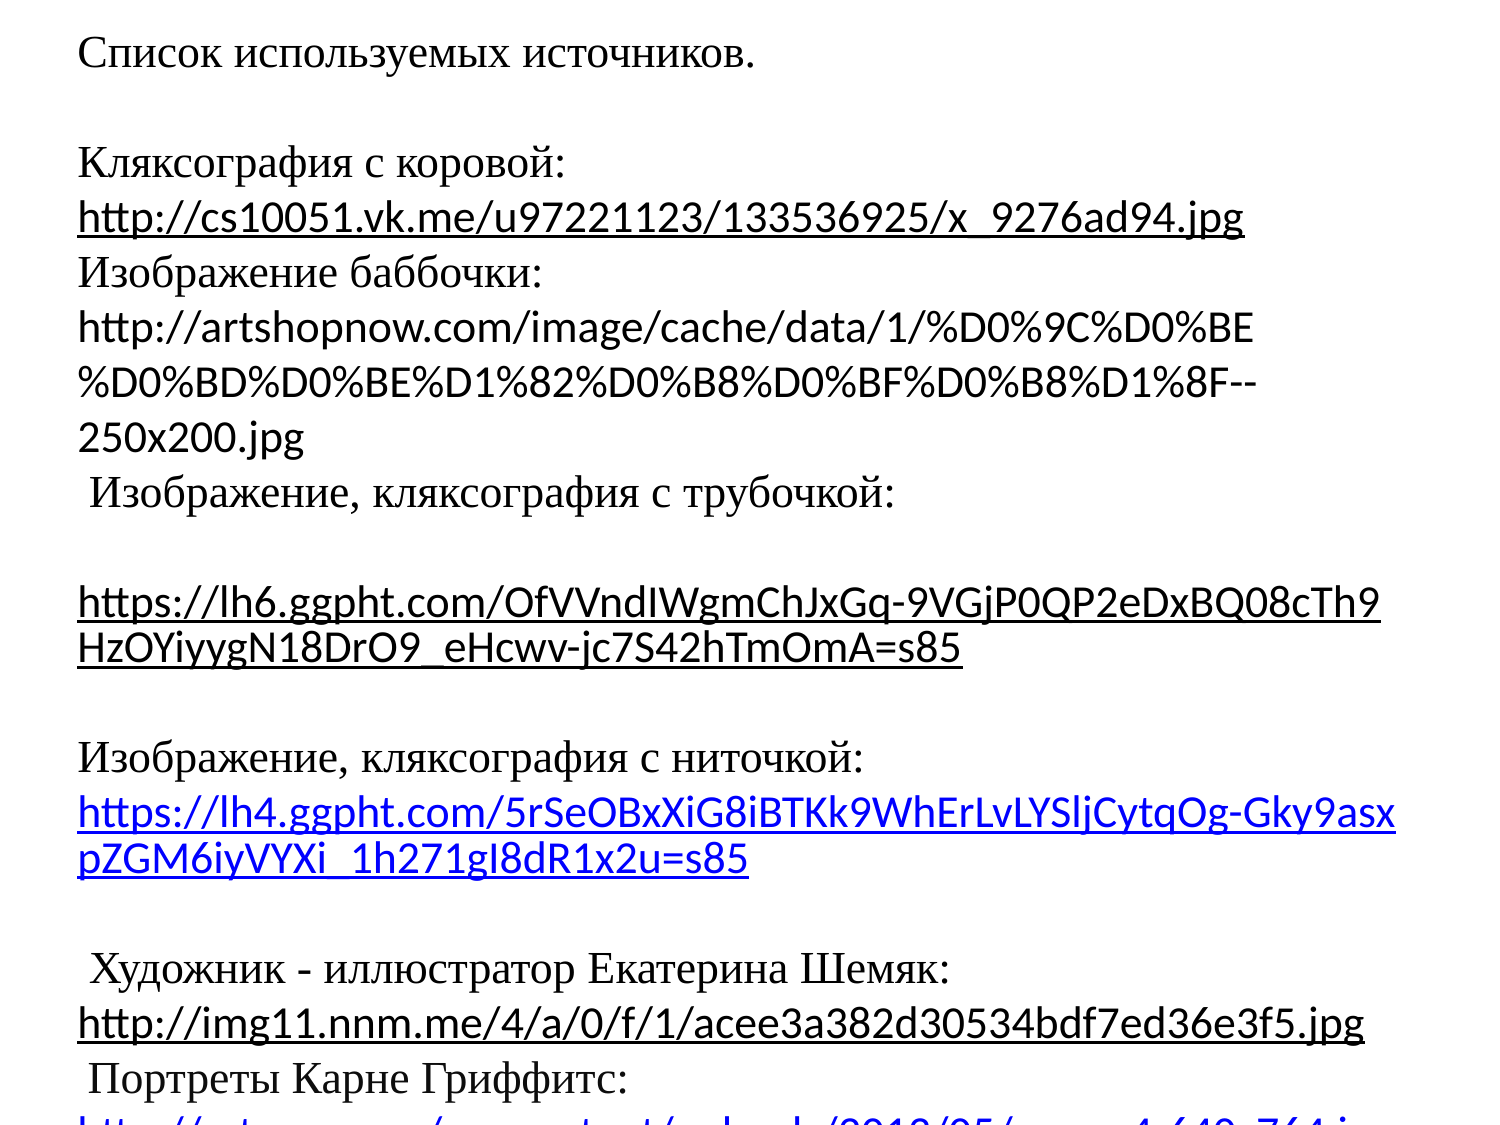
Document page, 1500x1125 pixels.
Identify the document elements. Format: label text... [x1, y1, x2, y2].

title Список используемых источников. Кляксография с коровой: http://cs10051.vk.me/u97221123/133536925/x_9276ad94.jpg Изображение баббочки: http://artshopnow.com/image/cache/data/1/%D0%9C%D0%BE%D0%BD%D0%BE%D1%82%D0%B8%D0%BF%D0%B8%D1%8F--250x200.jpg Изображение, кляксография с трубочкой: https://lh6.ggpht.com/OfVVndIWgmChJxGq-9VGjP0QP2eDxBQ08cTh9HzOYiyygN18DrO9_eHcwv-jc7S42hTmOmA=s85 Изображение, кляксография с ниточкой: https://lh4.ggpht.com/5rSeOBxXiG8iBTKk9WhErLvLYSljCytqOg-Gky9asxpZGM6iyVYXi_1h271gI8dR1x2u=s85 Художник - иллюстратор Екатерина Шемяк: http://img11.nnm.me/4/a/0/f/1/acee3a382d30534bdf7ed36e3f5.jpg Портреты Карне Гриффитс: http://artorama.ru/wp-content/uploads/2013/05/carne-4-640x764.jpg [62, 75, 1413, 1068]
